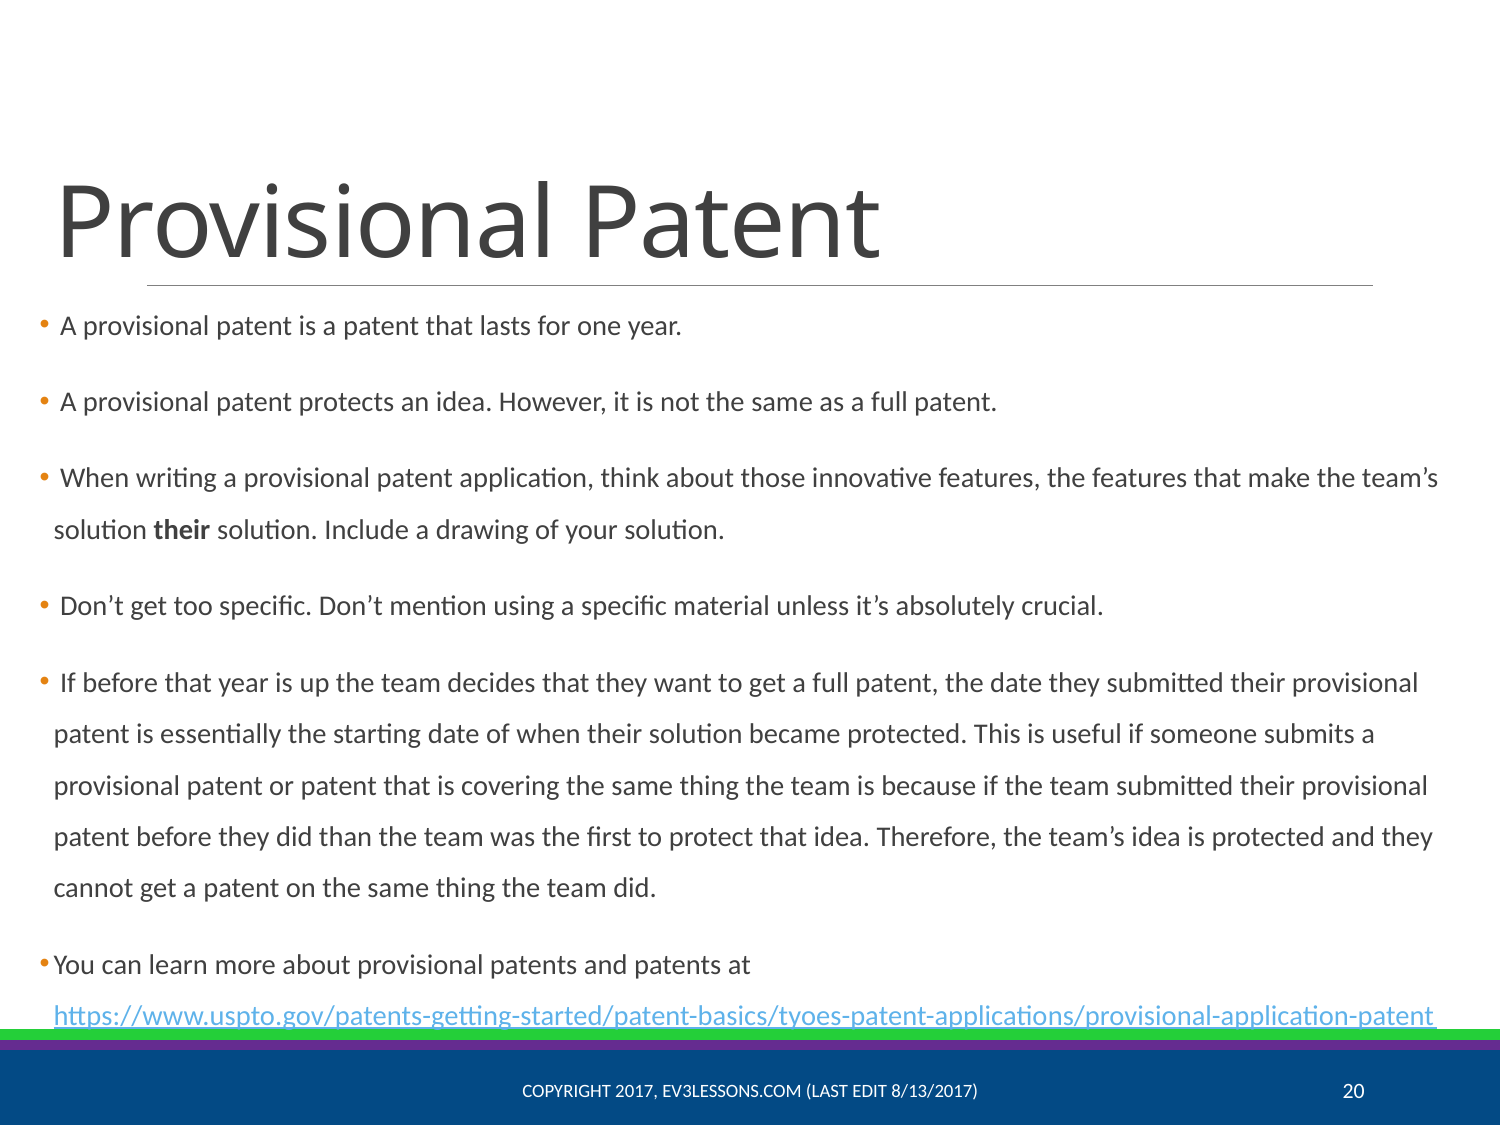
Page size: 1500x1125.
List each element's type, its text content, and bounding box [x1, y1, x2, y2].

title Provisional Patent [39, 47, 1464, 281]
footer Copyright 2017, EV3Lessons.com (Last Edit 8/13/2017) [453, 1059, 1047, 1120]
slide_number 20 [1218, 1059, 1380, 1120]
list A provisional patent is a patent that lasts for one year. A provisional patent protects an idea. However, it is not the same as a full patent. When writing a provisional patent application, think about those innovative features, the features that make the team’s solution their solution. Include a drawing of your solution. Don’t get too specific. Don’t mention using a specific material unless it’s absolutely crucial. If before that year is up the team decides that they want to get a full patent, the date they submitted their provisional patent is essentially the starting date of when their solution became protected. This is useful if someone submits a provisional patent or patent that is covering the same thing the team is because if the team submitted their provisional patent before they did than the team was the first to protect that idea. Therefore, the team’s idea is protected and they cannot get a patent on the same thing the team did. You can learn more about provisional patents and patents at https://www.uspto.gov/patents-getting-started/patent-basics/tyoes-patent-applications/provisional-application-patent [39, 281, 1464, 1039]
